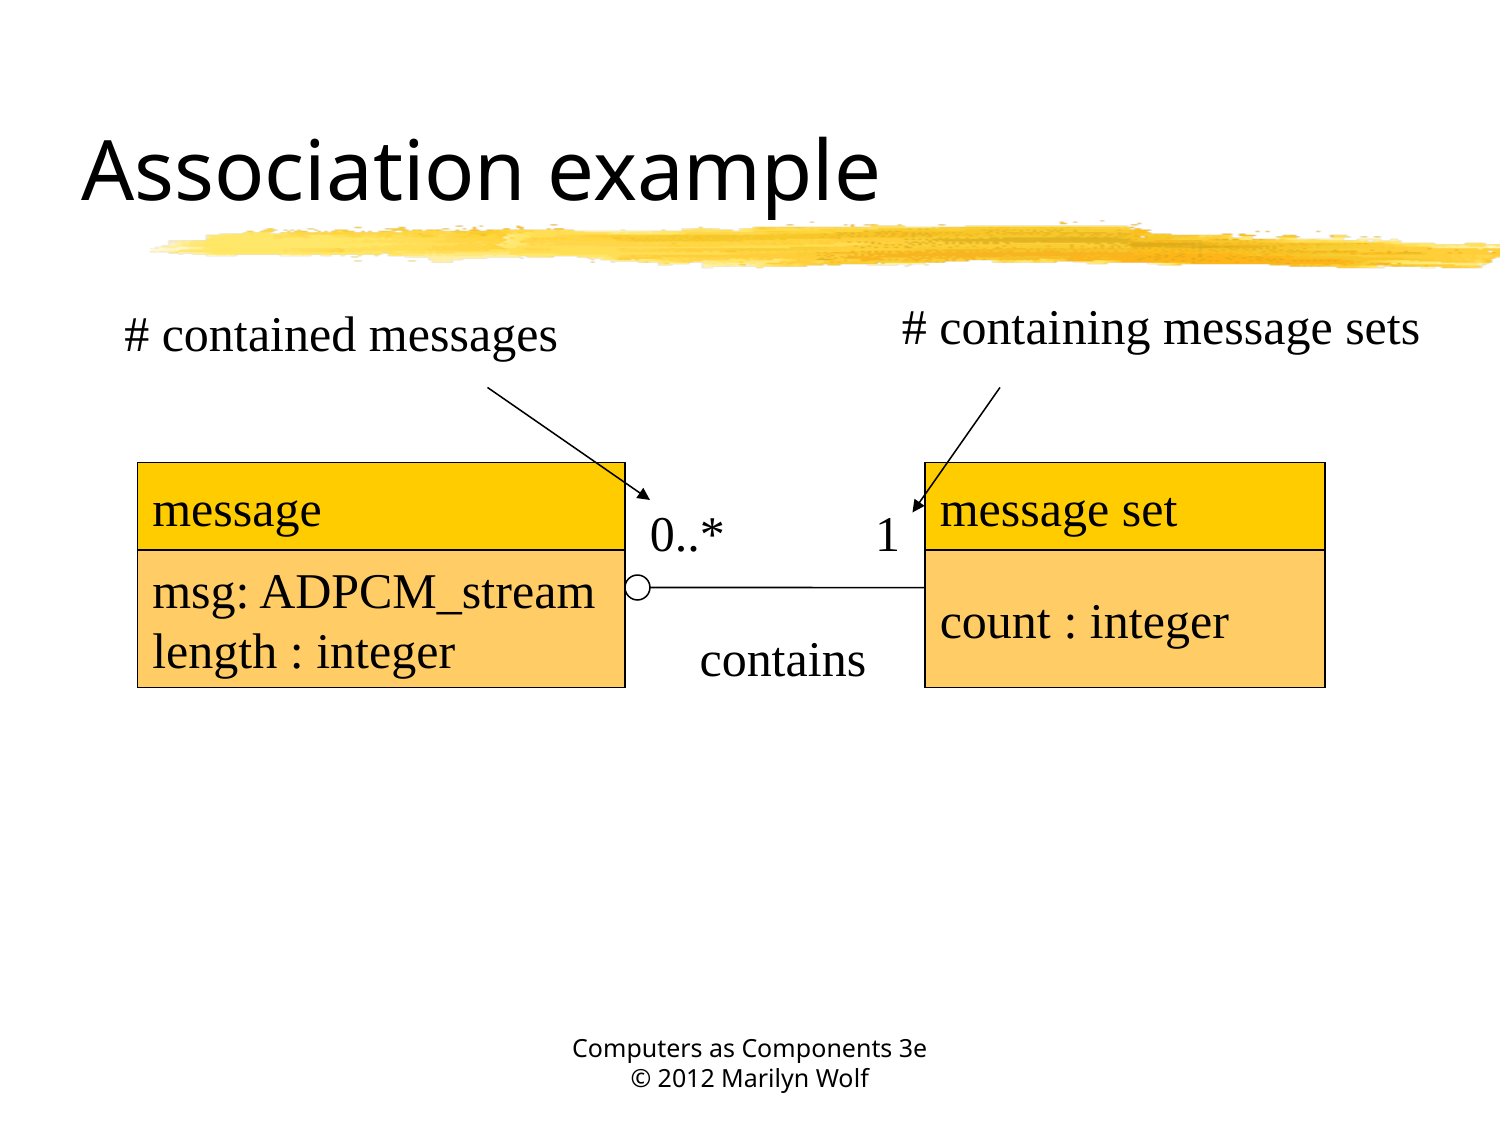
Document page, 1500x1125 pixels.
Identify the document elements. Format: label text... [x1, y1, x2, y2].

text_box msg: ADPCM_stream length : integer [137, 549, 625, 688]
title Association example [66, 37, 1342, 226]
text_box 1 [860, 494, 915, 569]
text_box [887, 287, 1436, 513]
text_box count : integer [924, 549, 1325, 688]
text_box 0..* [635, 494, 740, 569]
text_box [109, 293, 651, 501]
text_box message [137, 509, 625, 549]
text_box [624, 575, 650, 601]
picture [150, 215, 1500, 279]
text_box message set [924, 522, 1325, 549]
text_box contains [684, 619, 882, 694]
